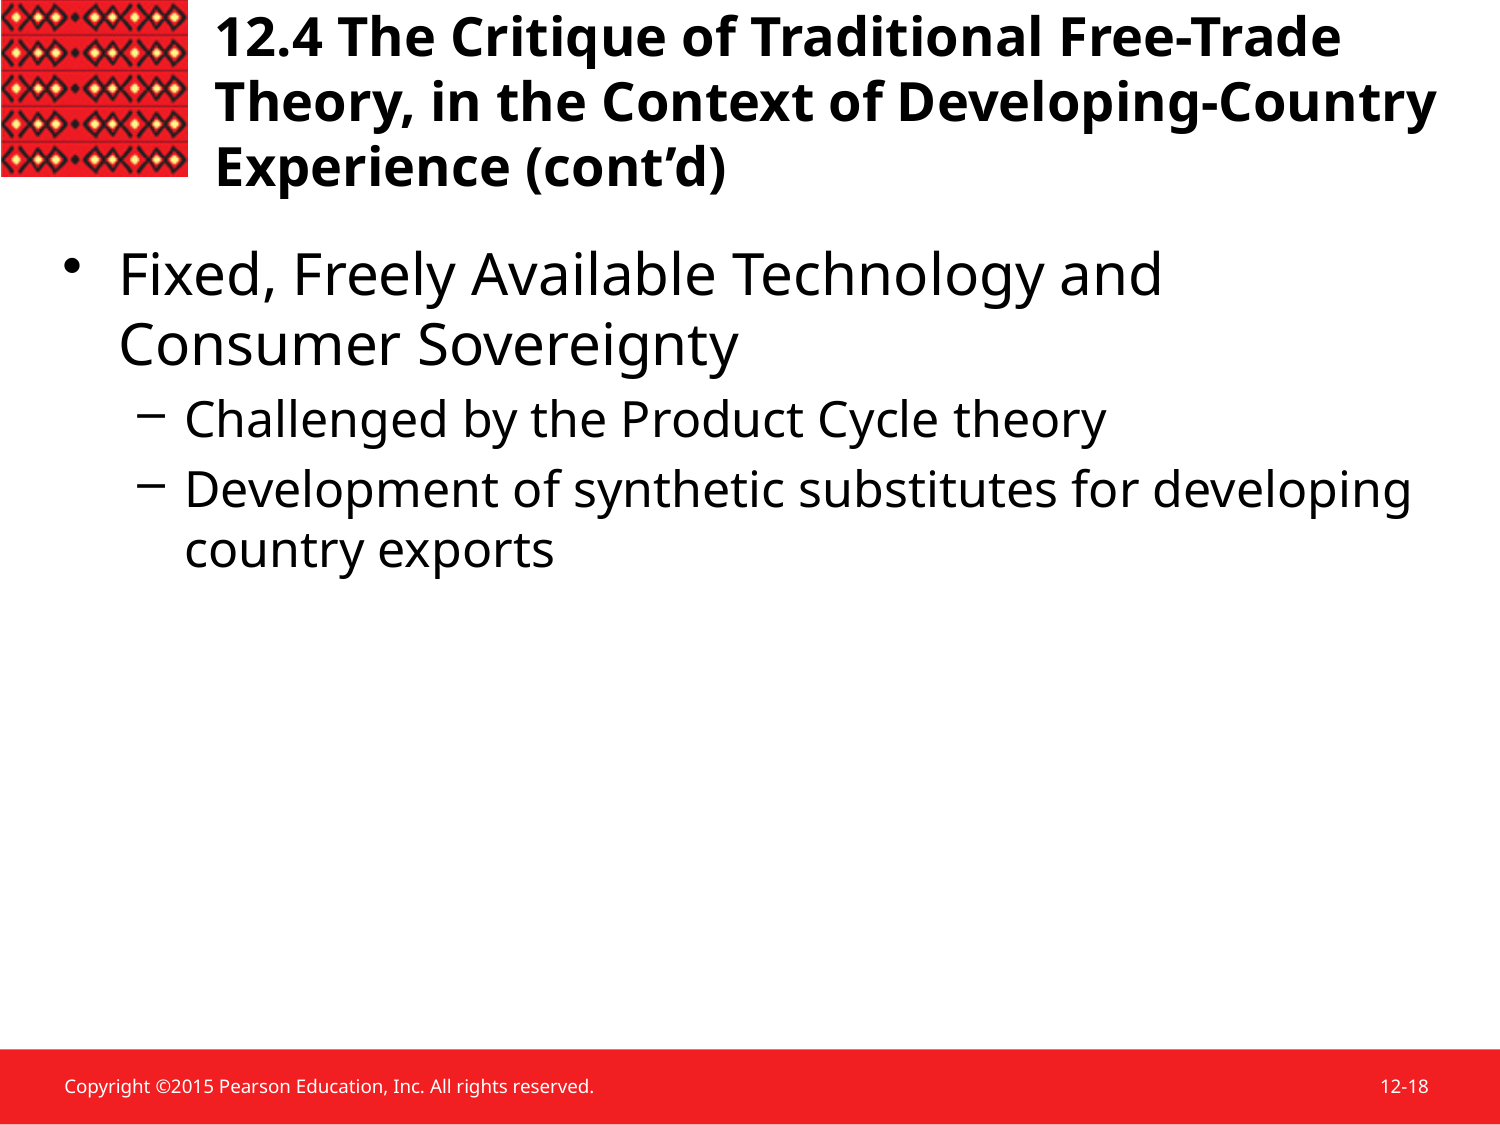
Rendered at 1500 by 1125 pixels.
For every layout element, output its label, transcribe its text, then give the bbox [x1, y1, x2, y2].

picture [1, 0, 188, 177]
list Fixed, Freely Available Technology and Consumer Sovereignty Challenged by the Product Cycle theory Development of synthetic substitutes for developing country exports [62, 237, 1438, 1000]
text_box 12.4 The Critique of Traditional Free-Trade Theory, in the Context of Developing-Country Experience (cont’d) [199, 12, 1475, 188]
